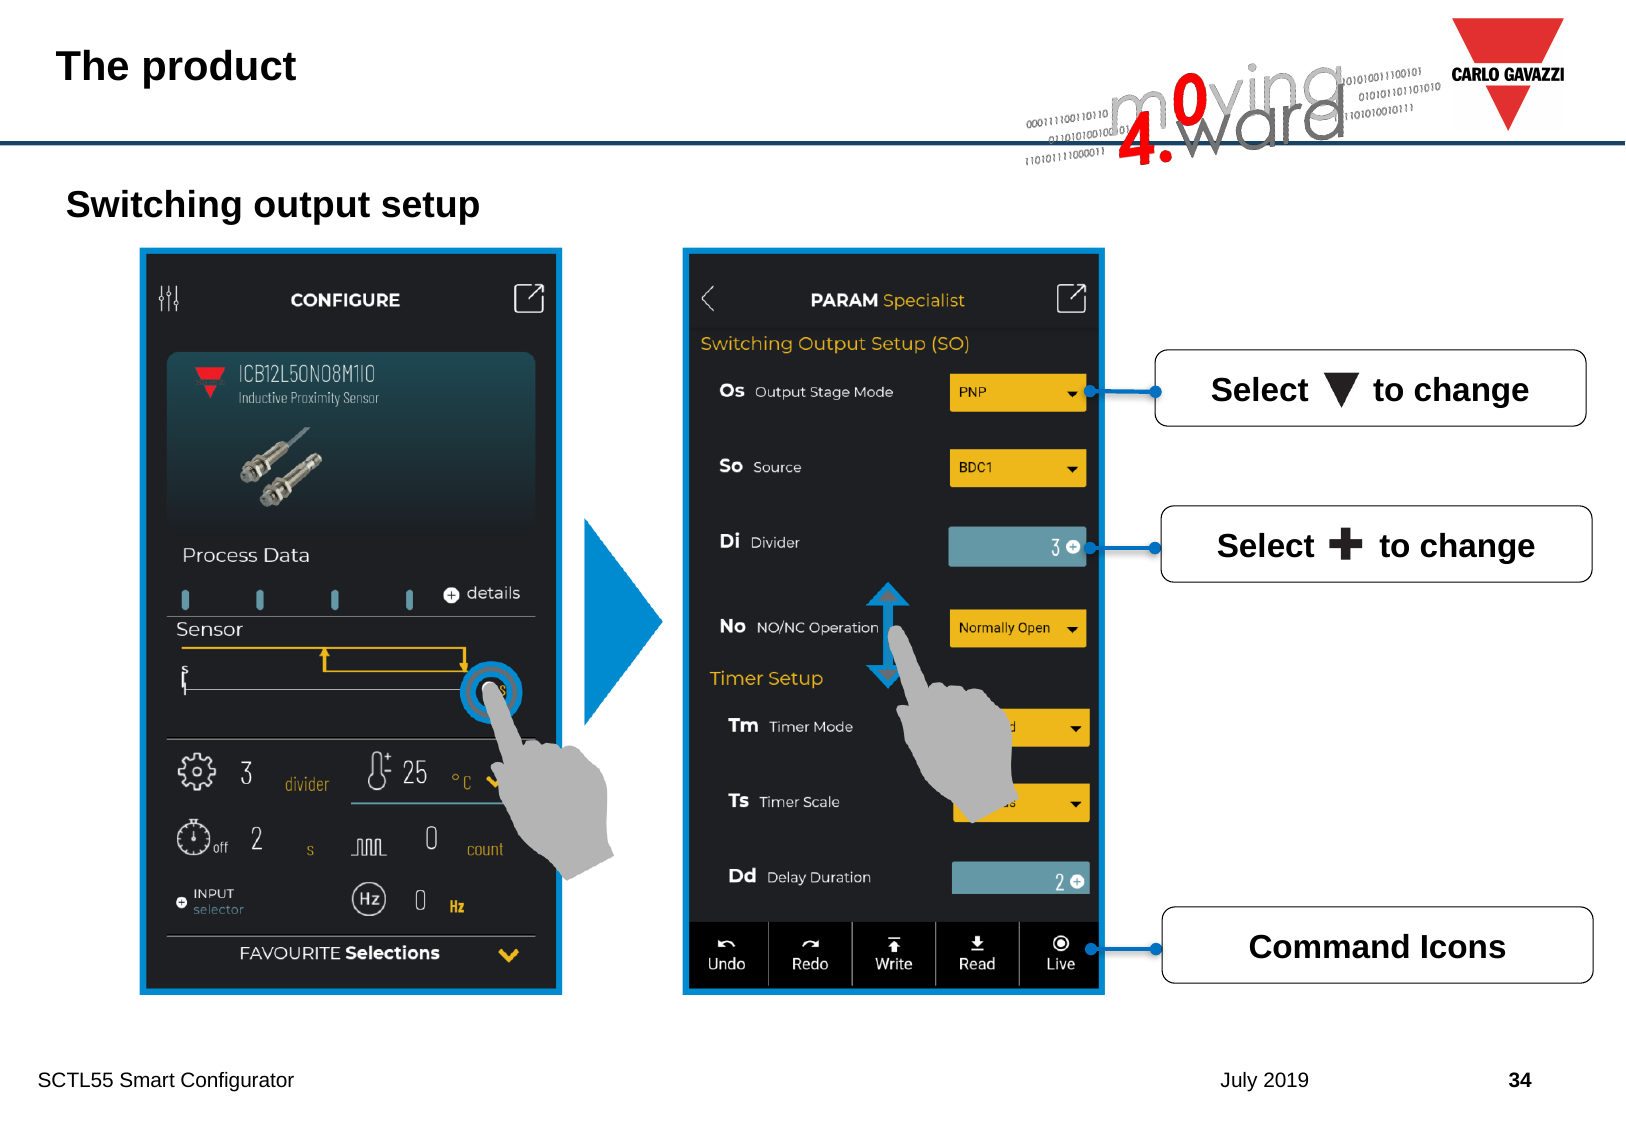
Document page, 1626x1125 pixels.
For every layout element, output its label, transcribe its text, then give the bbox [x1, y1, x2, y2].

picture [127, 238, 1112, 1000]
picture [1105, 393, 1112, 547]
text_box Command Icons [1160, 904, 1596, 986]
picture [690, 255, 1098, 987]
text_box The product [40, 30, 312, 97]
picture [1320, 518, 1371, 567]
text_box Switching output setup [51, 172, 1593, 233]
text_box Select to change [1158, 503, 1595, 585]
picture [1317, 365, 1363, 418]
text_box Select to change [1152, 347, 1589, 429]
picture [1000, 18, 1564, 172]
picture [1105, 549, 1112, 948]
